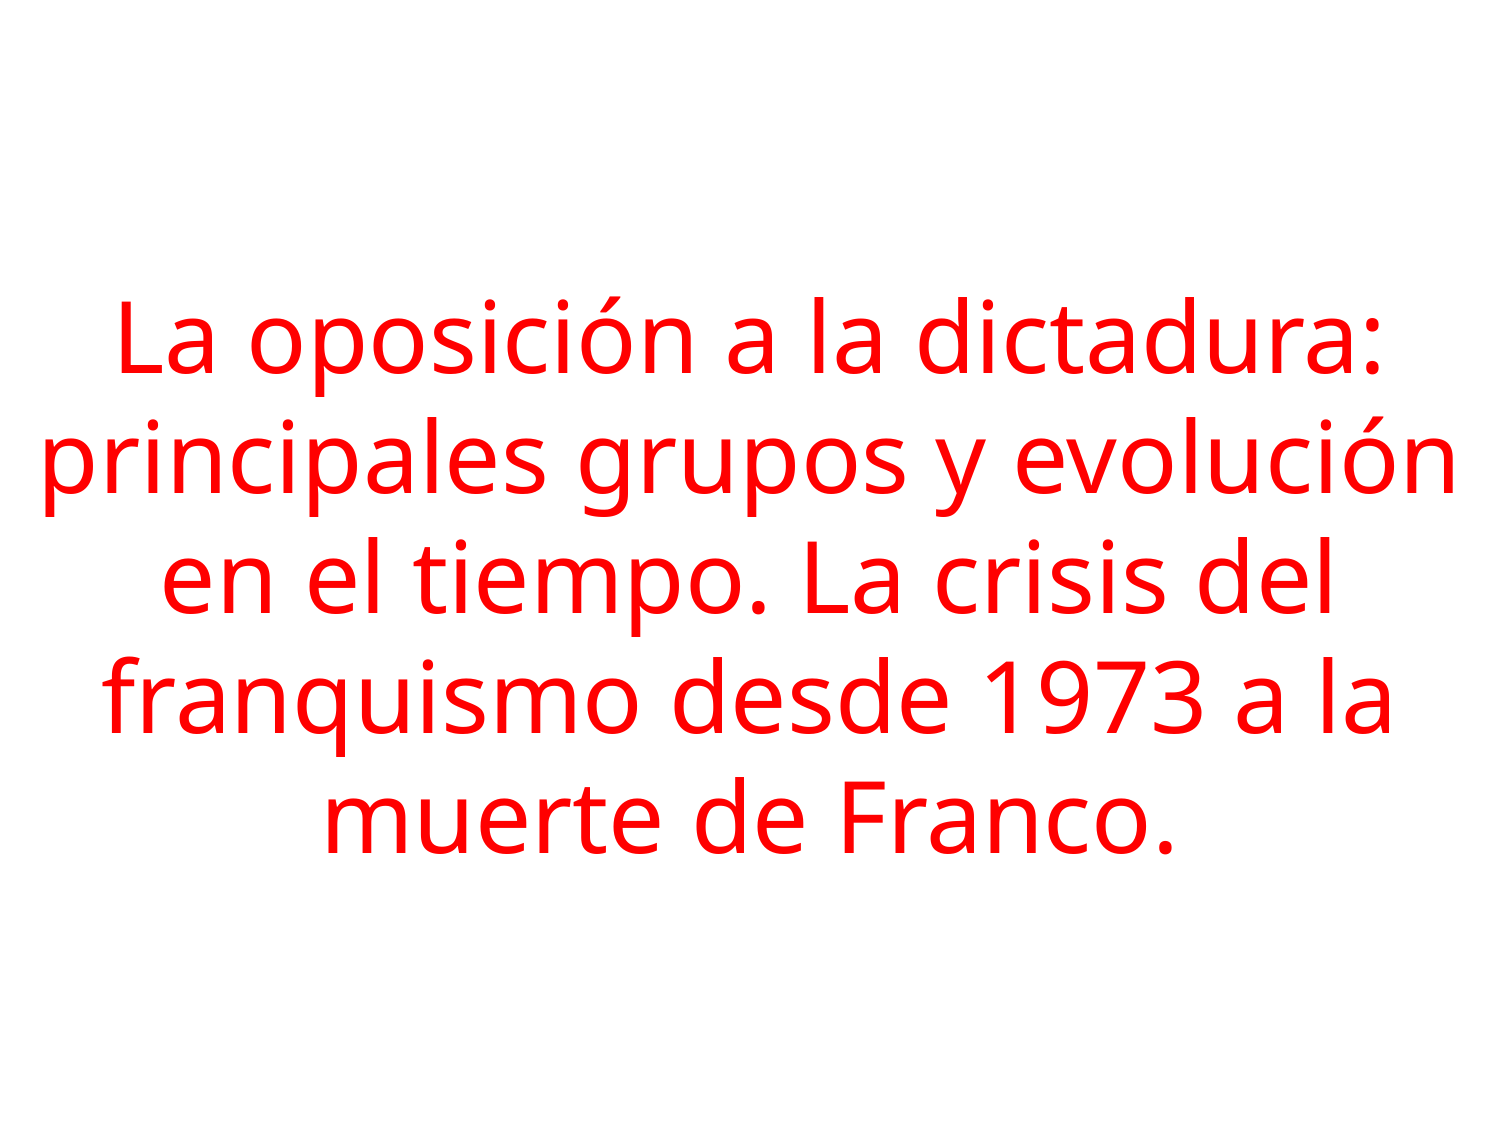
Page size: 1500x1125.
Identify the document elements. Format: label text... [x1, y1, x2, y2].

text_box La oposición a la dictadura: principales grupos y evolución en el tiempo. La crisis del franquismo desde 1973 a la muerte de Franco. [0, 266, 1500, 881]
